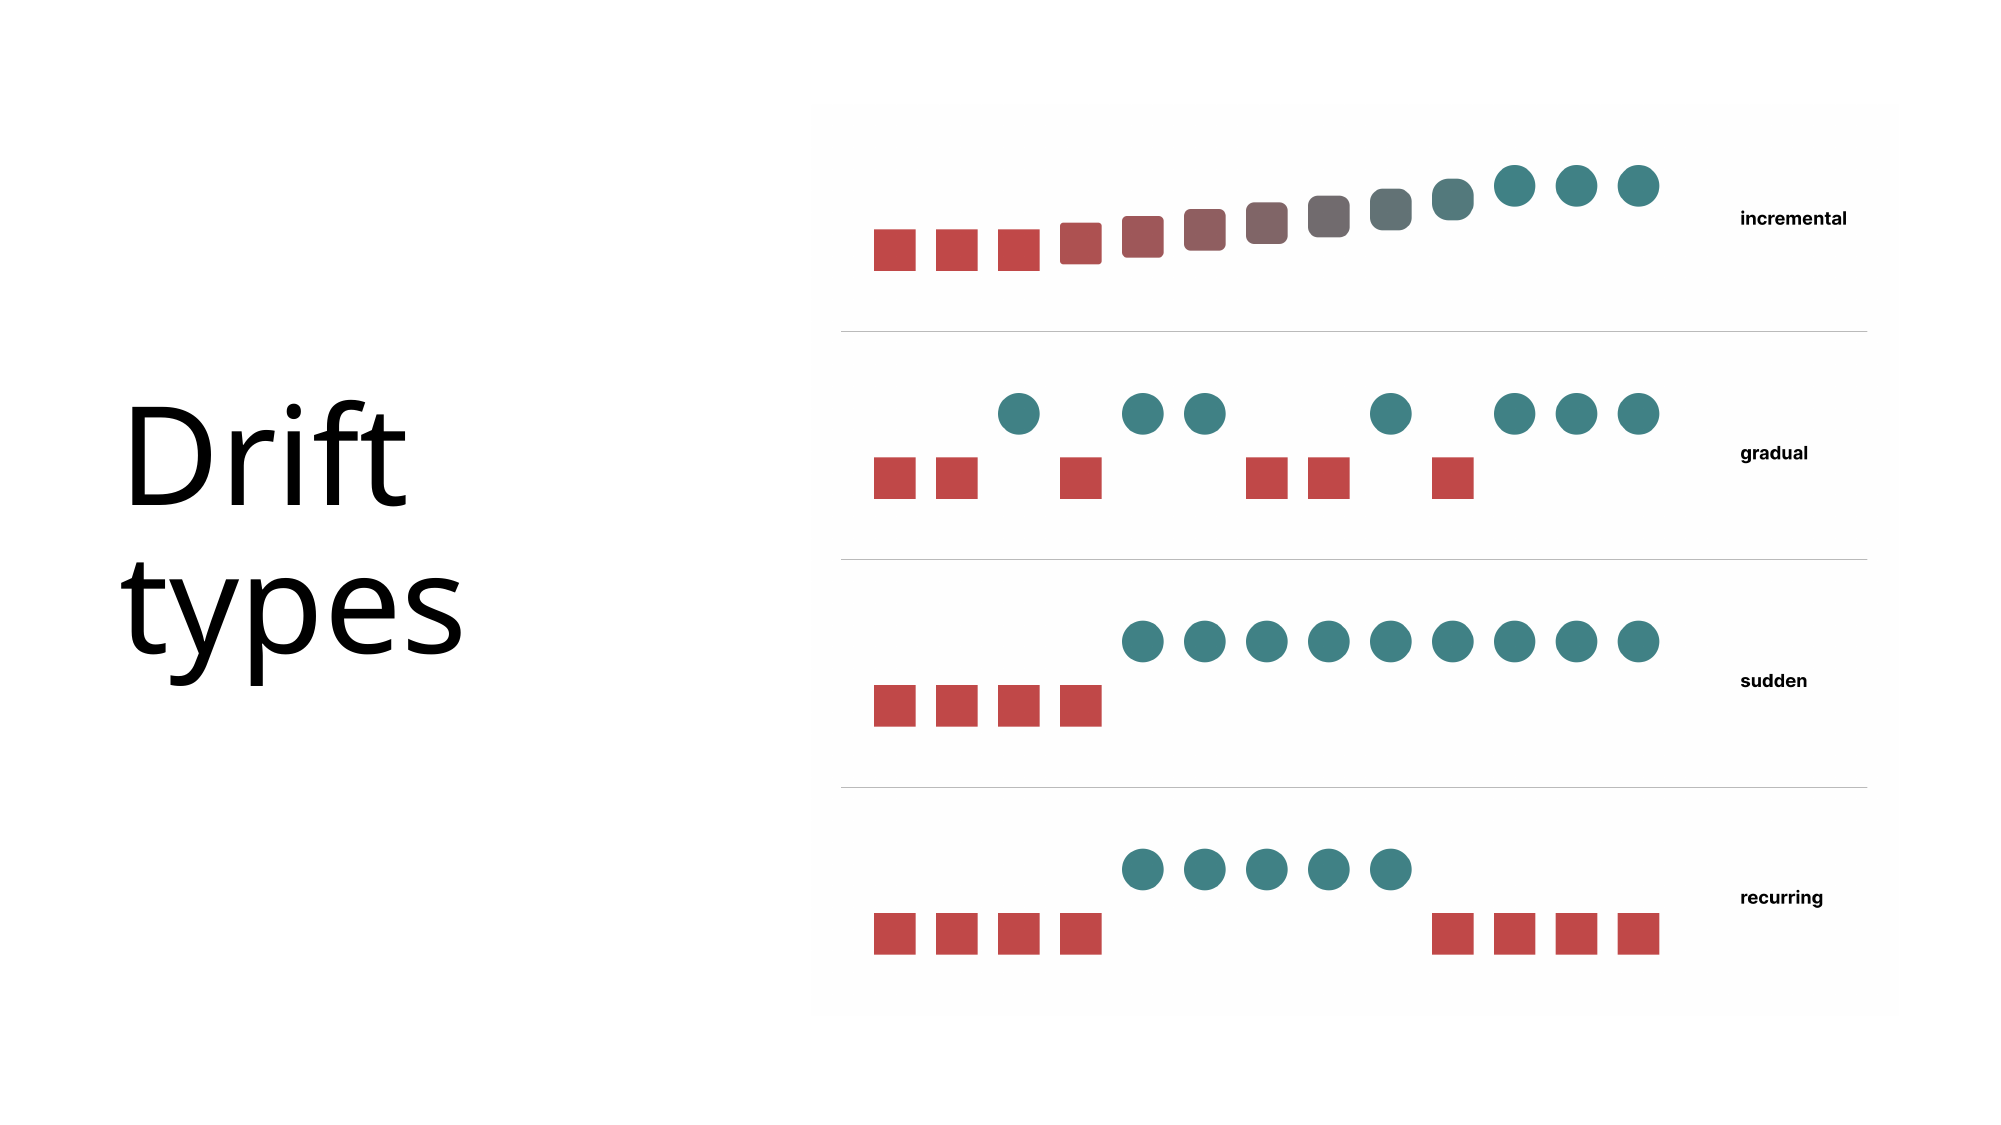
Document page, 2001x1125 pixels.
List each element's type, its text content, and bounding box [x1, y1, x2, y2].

picture [811, 104, 1899, 1016]
text_box Drift types [104, 104, 691, 691]
